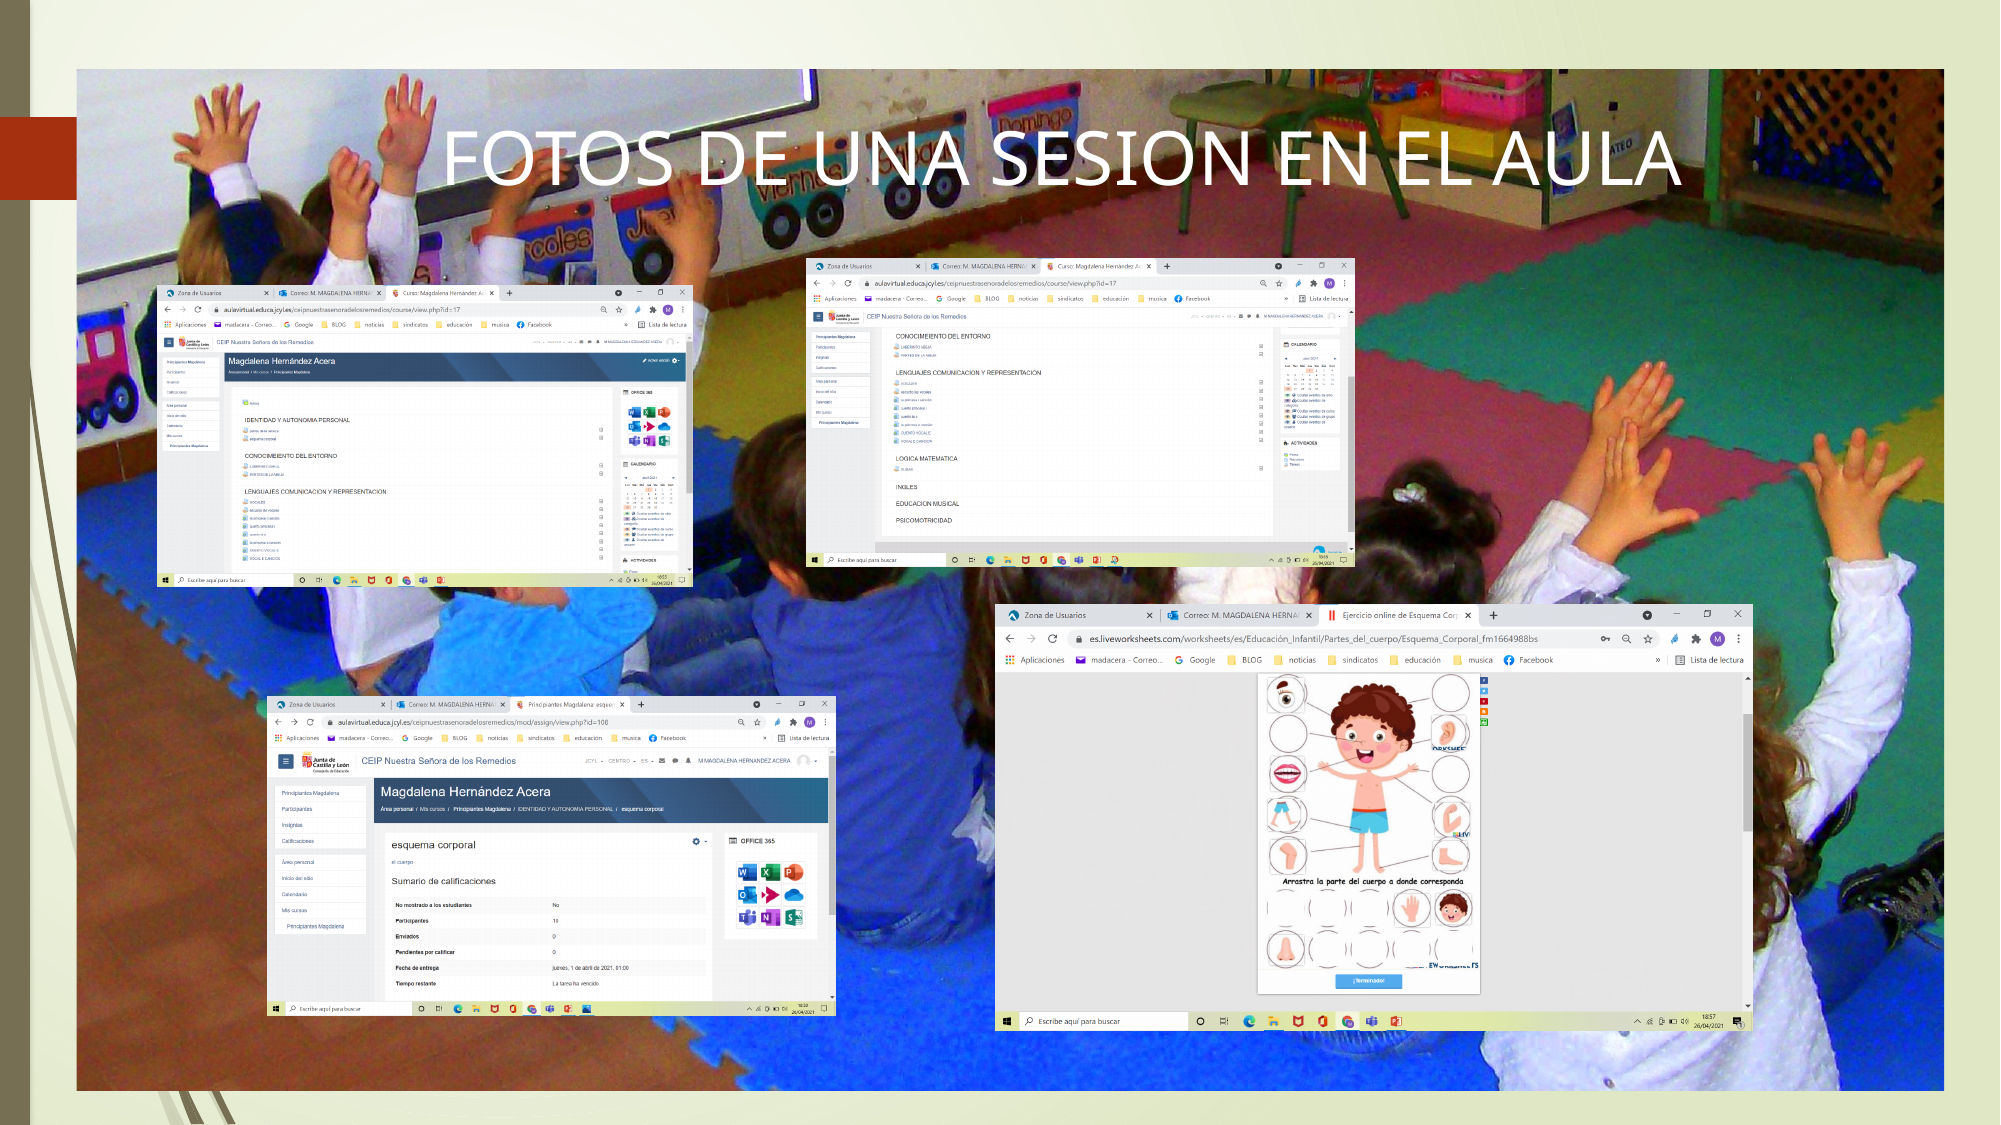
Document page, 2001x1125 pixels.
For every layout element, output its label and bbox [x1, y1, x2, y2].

picture [76, 69, 1945, 1091]
list [157, 285, 694, 588]
